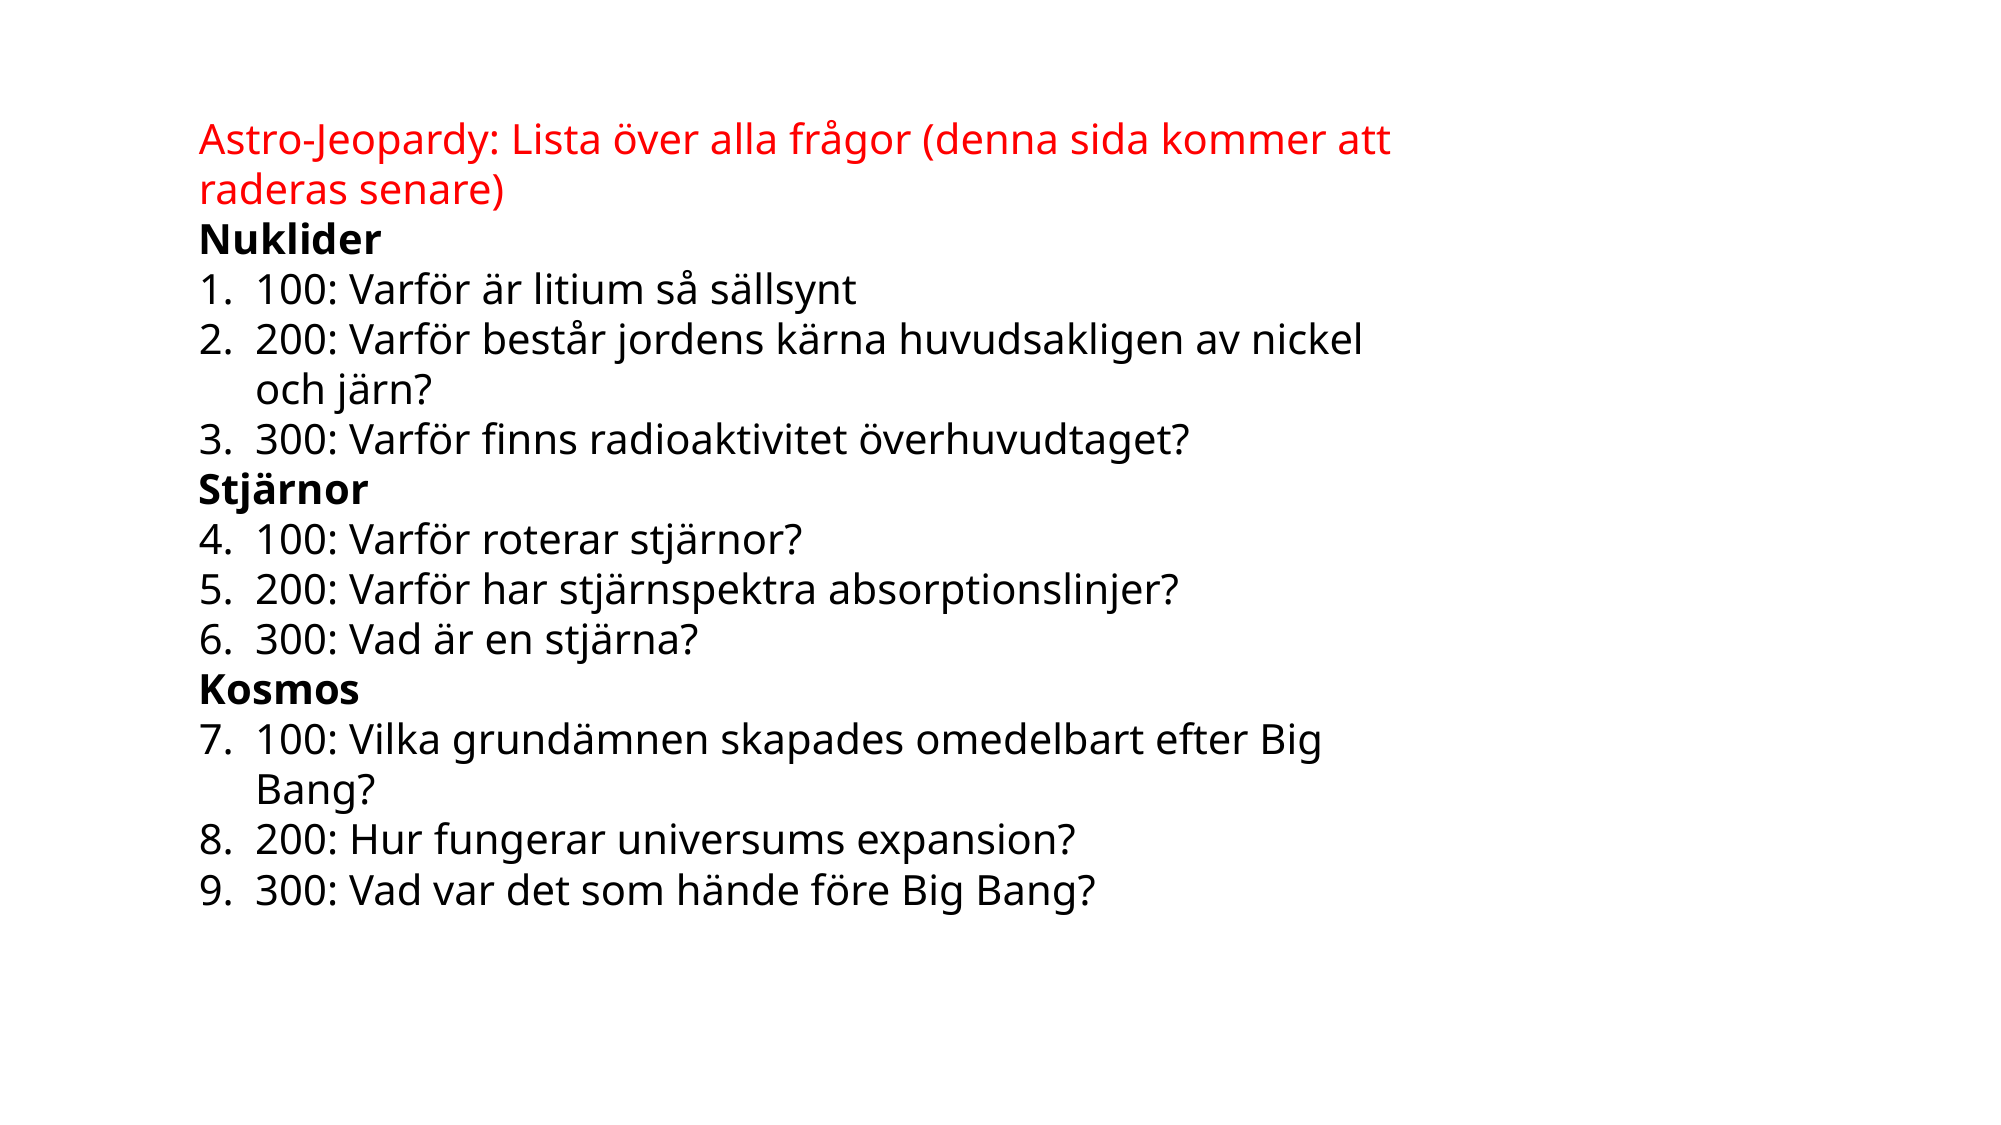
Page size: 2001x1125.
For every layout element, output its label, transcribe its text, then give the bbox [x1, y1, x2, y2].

text_box Astro-Jeopardy: Lista över alla frågor (denna sida kommer att raderas senare) Nuklider 100: Varför är litium så sällsynt 200: Varför består jordens kärna huvudsakligen av nickel och järn? 300: Varför finns radioaktivitet överhuvudtaget? Stjärnor 100: Varför roterar stjärnor? 200: Varför har stjärnspektra absorptionslinjer? 300: Vad är en stjärna? Kosmos 100: Vilka grundämnen skapades omedelbart efter Big Bang? 200: Hur fungerar universums expansion? 300: Vad var det som hände före Big Bang? [184, 105, 1460, 971]
